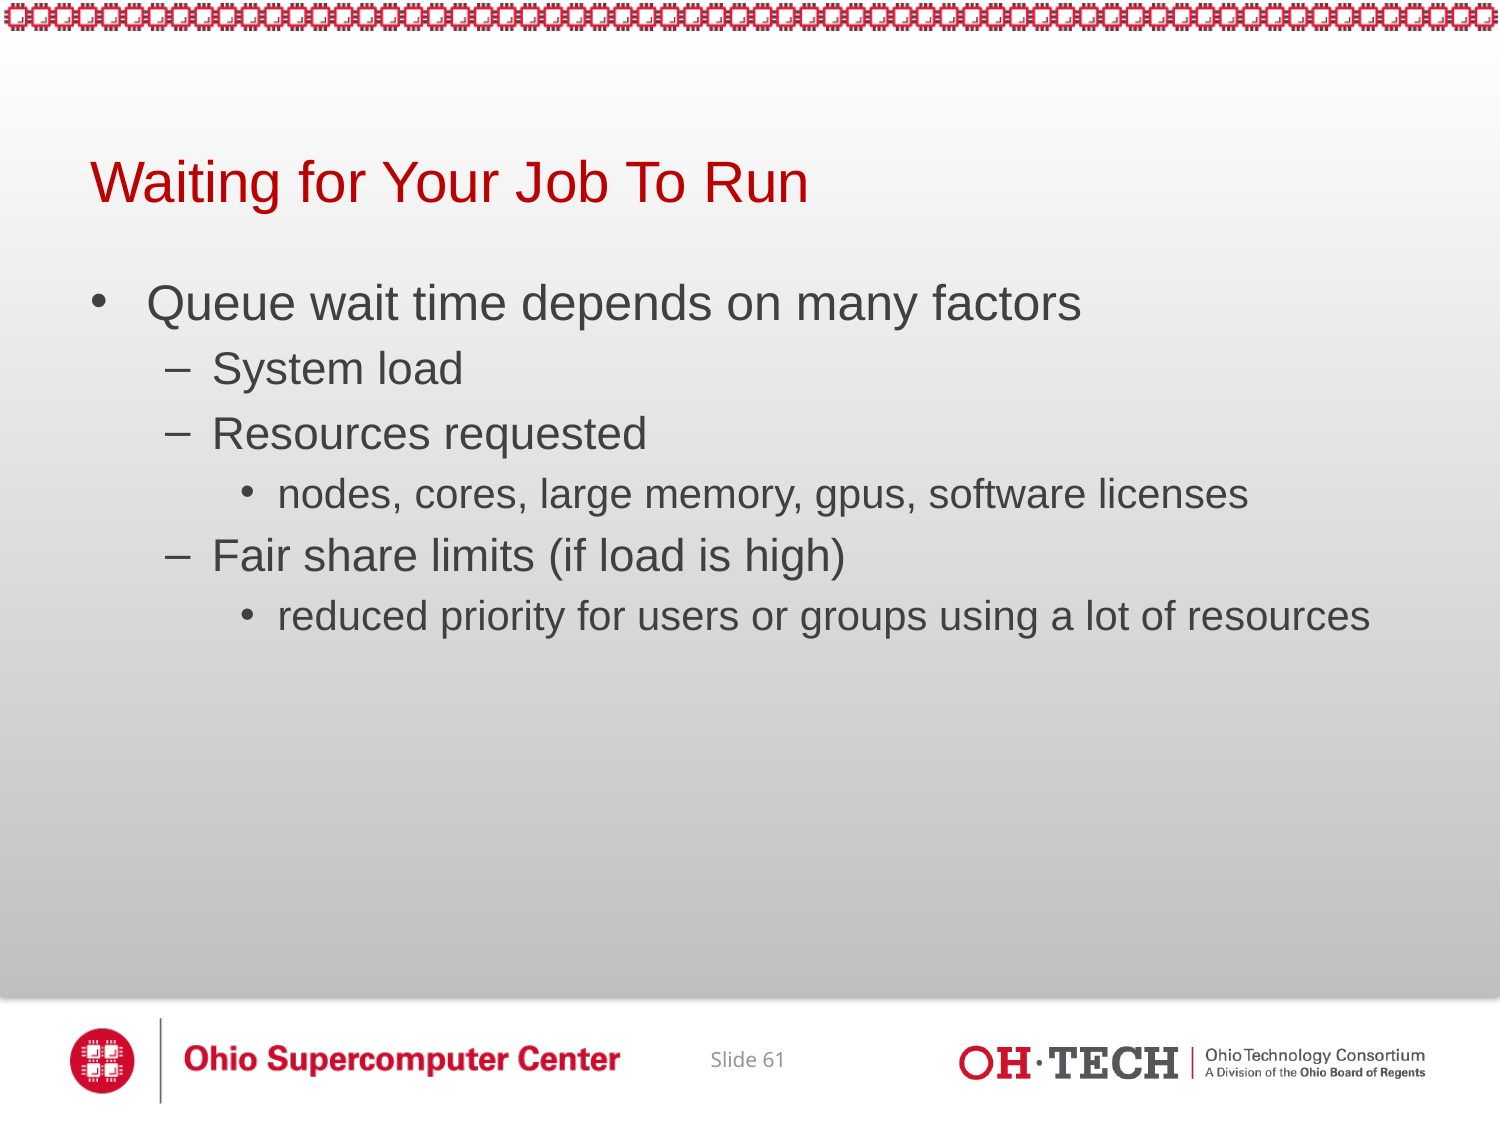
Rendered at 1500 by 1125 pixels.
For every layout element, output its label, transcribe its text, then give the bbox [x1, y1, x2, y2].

picture [69, 1017, 622, 1105]
list Queue wait time depends on many factors System load Resources requested nodes, cores, large memory, gpus, software licenses Fair share limits (if load is high) reduced priority for users or groups using a lot of resources [75, 262, 1425, 904]
title Waiting for Your Job To Run [75, 125, 1425, 233]
picture [949, 1032, 1441, 1091]
picture [0, 3, 1500, 31]
